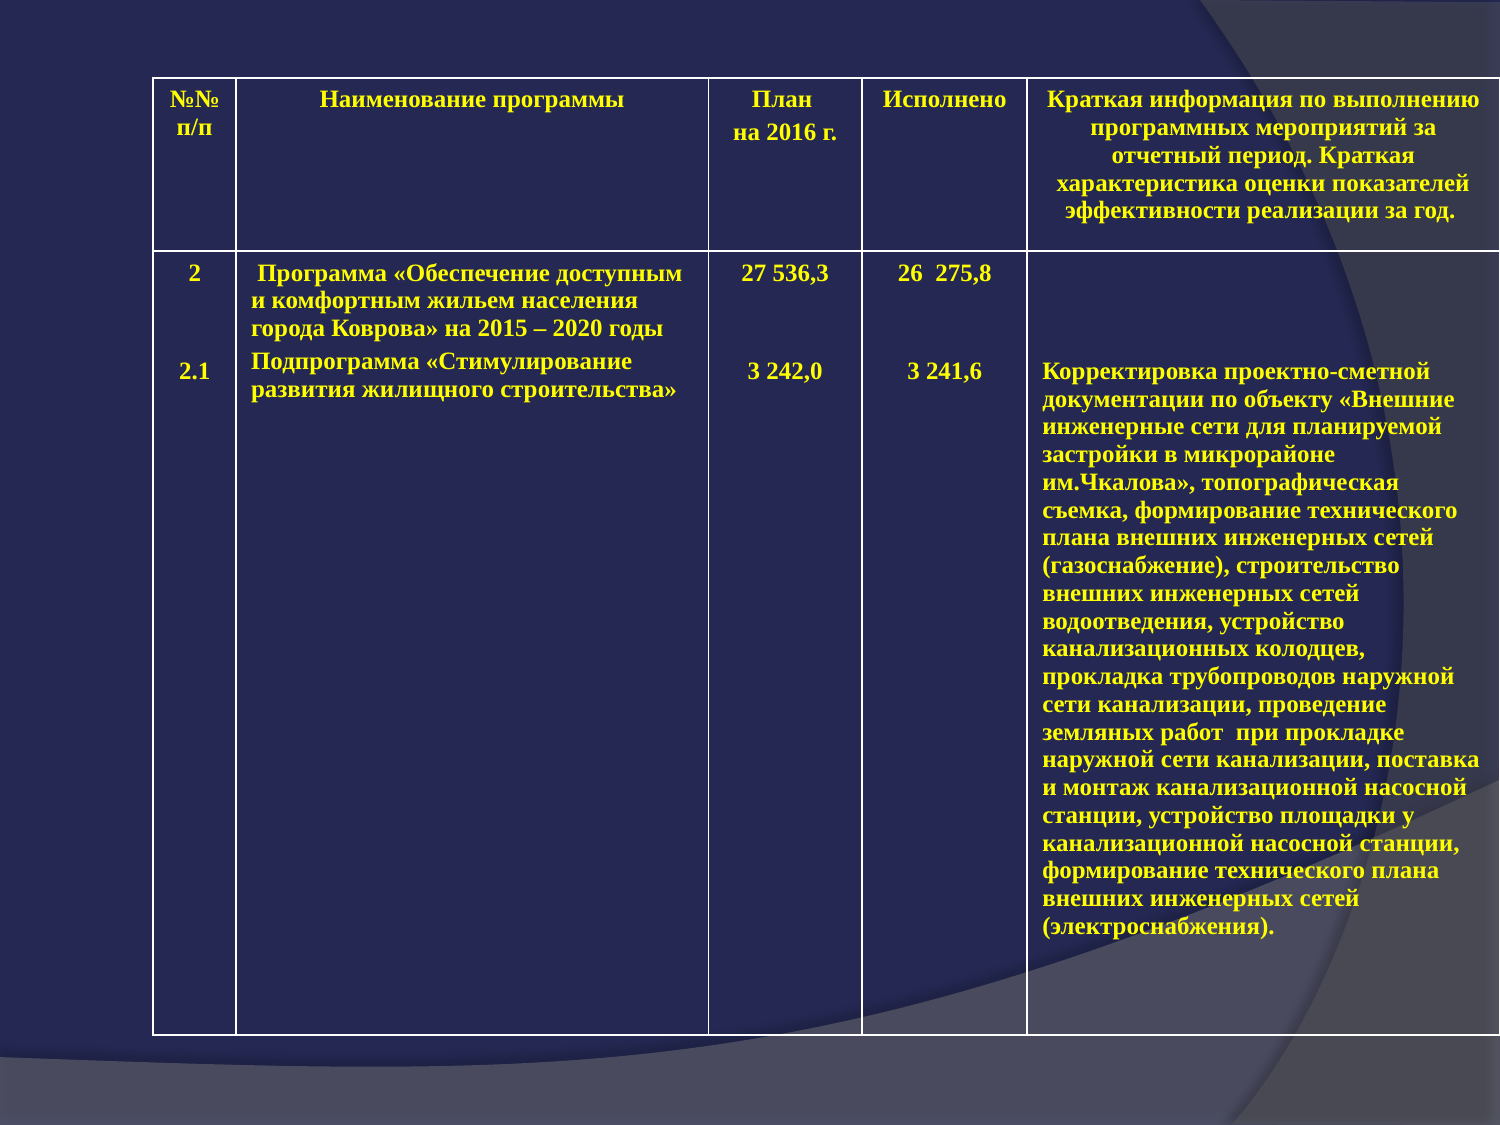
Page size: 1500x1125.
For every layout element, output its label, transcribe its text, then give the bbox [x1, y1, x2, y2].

table_cell Программа «Обеспечение доступным и комфортным жильем населения города Коврова» на 2015 – 2020 годы Подпрограмма «Стимулирование развития жилищного строительства» [237, 252, 708, 1034]
table_header Исполнено [863, 79, 1026, 250]
table_header №№ п/п [154, 79, 235, 250]
table_header План на 2016 г. [709, 79, 861, 250]
table_header Краткая информация по выполнению программных мероприятий за отчетный период. Краткая характеристика оценки показателей эффективности реализации за год. [1028, 79, 1499, 250]
table_header Наименование программы [237, 79, 708, 250]
table_cell 2 2.1 [154, 252, 235, 1034]
table_cell 27 536,3 3 242,0 [709, 252, 861, 1034]
table_cell 26 275,8 3 241,6 [863, 252, 1026, 1034]
table_cell Корректировка проектно-сметной документации по объекту «Внешние инженерные сети для планируемой застройки в микрорайоне им.Чкалова», топографическая съемка, формирование технического плана внешних инженерных сетей (газоснабжение), строительство внешних инженерных сетей водоотведения, устройство канализационных колодцев, прокладка трубопроводов наружной сети канализации, проведение земляных работ при прокладке наружной сети канализации, поставка и монтаж канализационной насосной станции, устройство площадки у канализационной насосной станции, формирование технического плана внешних инженерных сетей (электроснабжения). [1028, 252, 1499, 1034]
